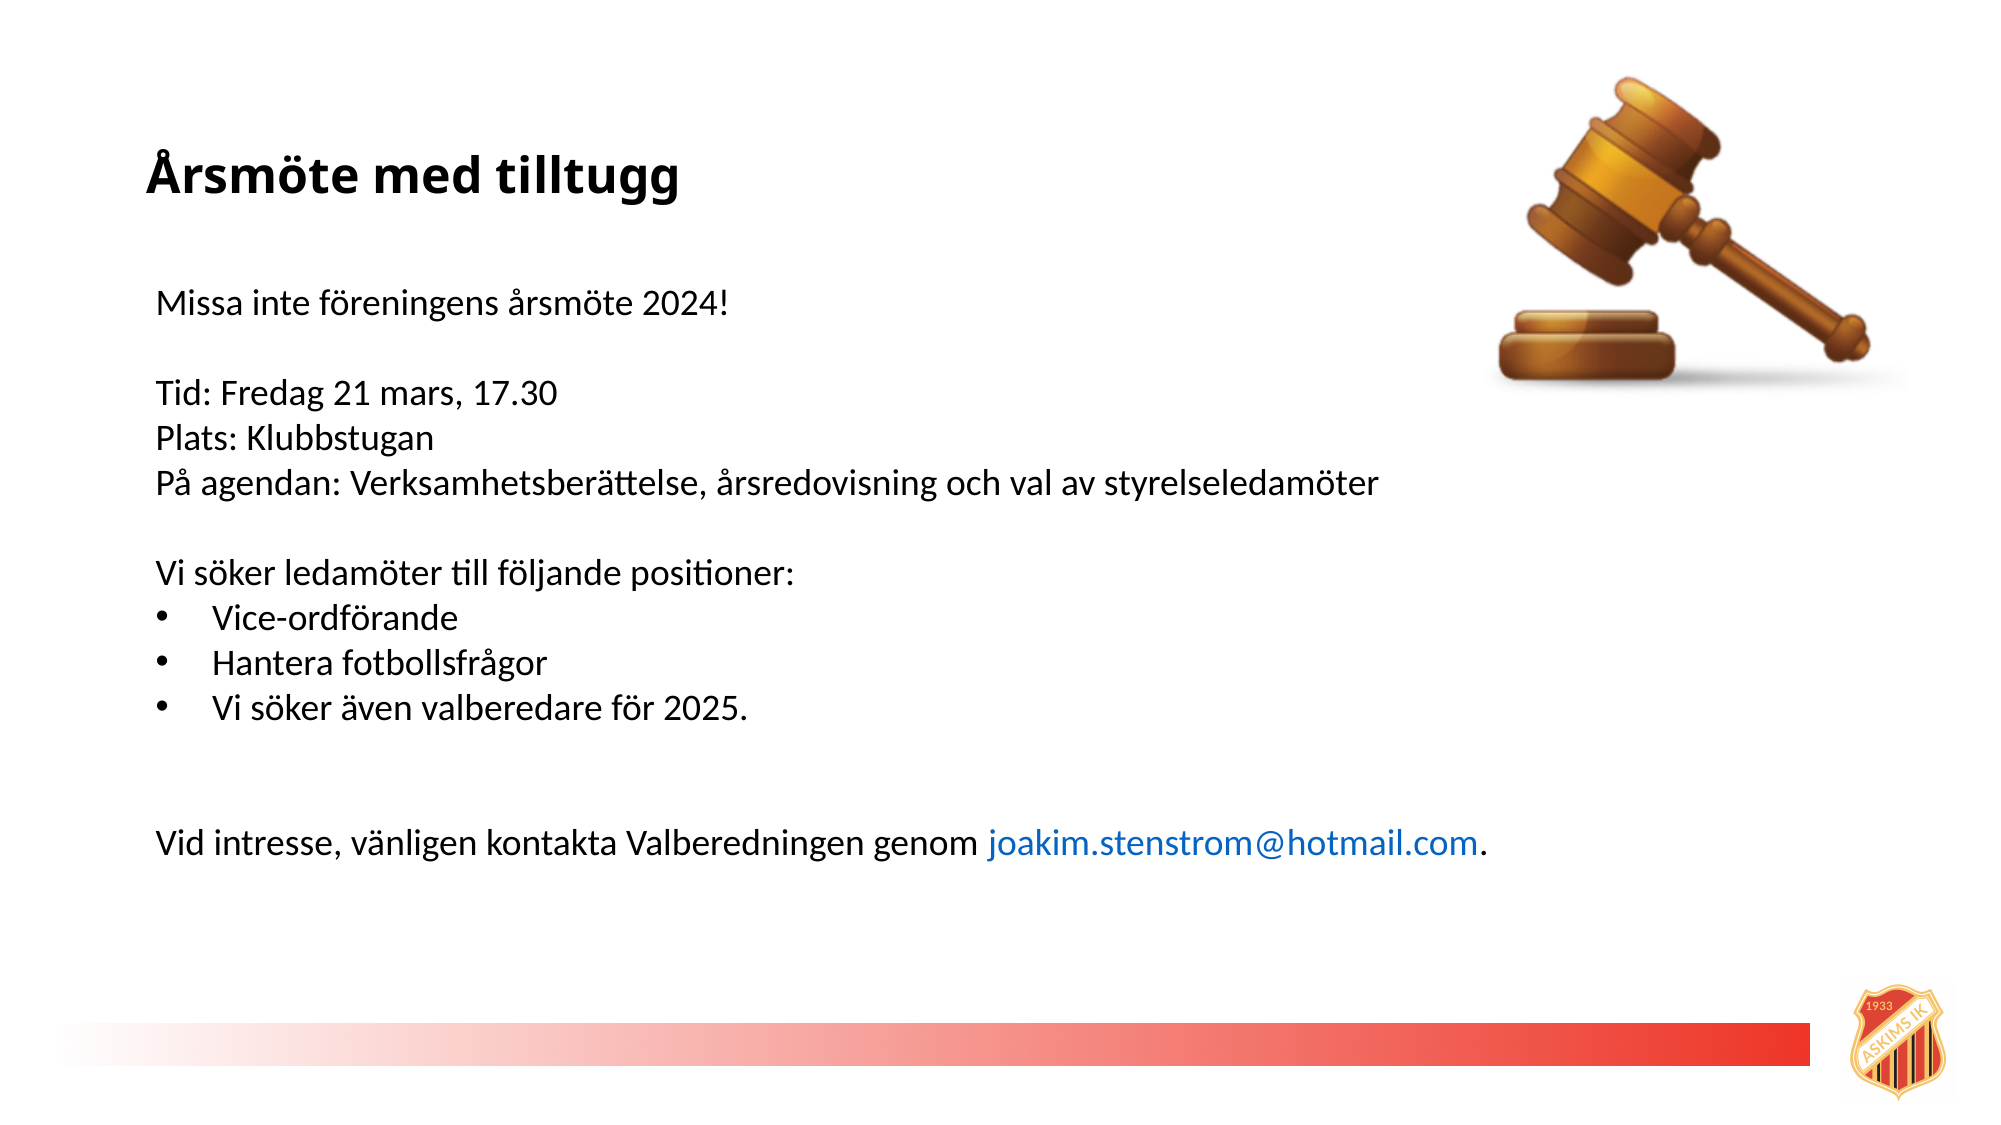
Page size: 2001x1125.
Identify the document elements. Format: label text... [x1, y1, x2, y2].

picture [1839, 982, 1956, 1103]
picture [1401, 6, 1974, 465]
picture [55, 1023, 1810, 1066]
text_box Årsmöte med tilltugg [140, 137, 1401, 210]
text_box Missa inte föreningens årsmöte 2024! Tid: Fredag 21 mars, 17.30 Plats: Klubbstugan På agendan: Verksamhetsberättelse, årsredovisning och val av styrelseledamöter Vi söker ledamöter till följande positioner: Vice-ordförande Hantera fotbollsfrågor Vi söker även valberedare för 2025. Vid intresse, vänligen kontakta Valberedningen genom joakim.stenstrom@hotmail.com. [140, 270, 1517, 940]
